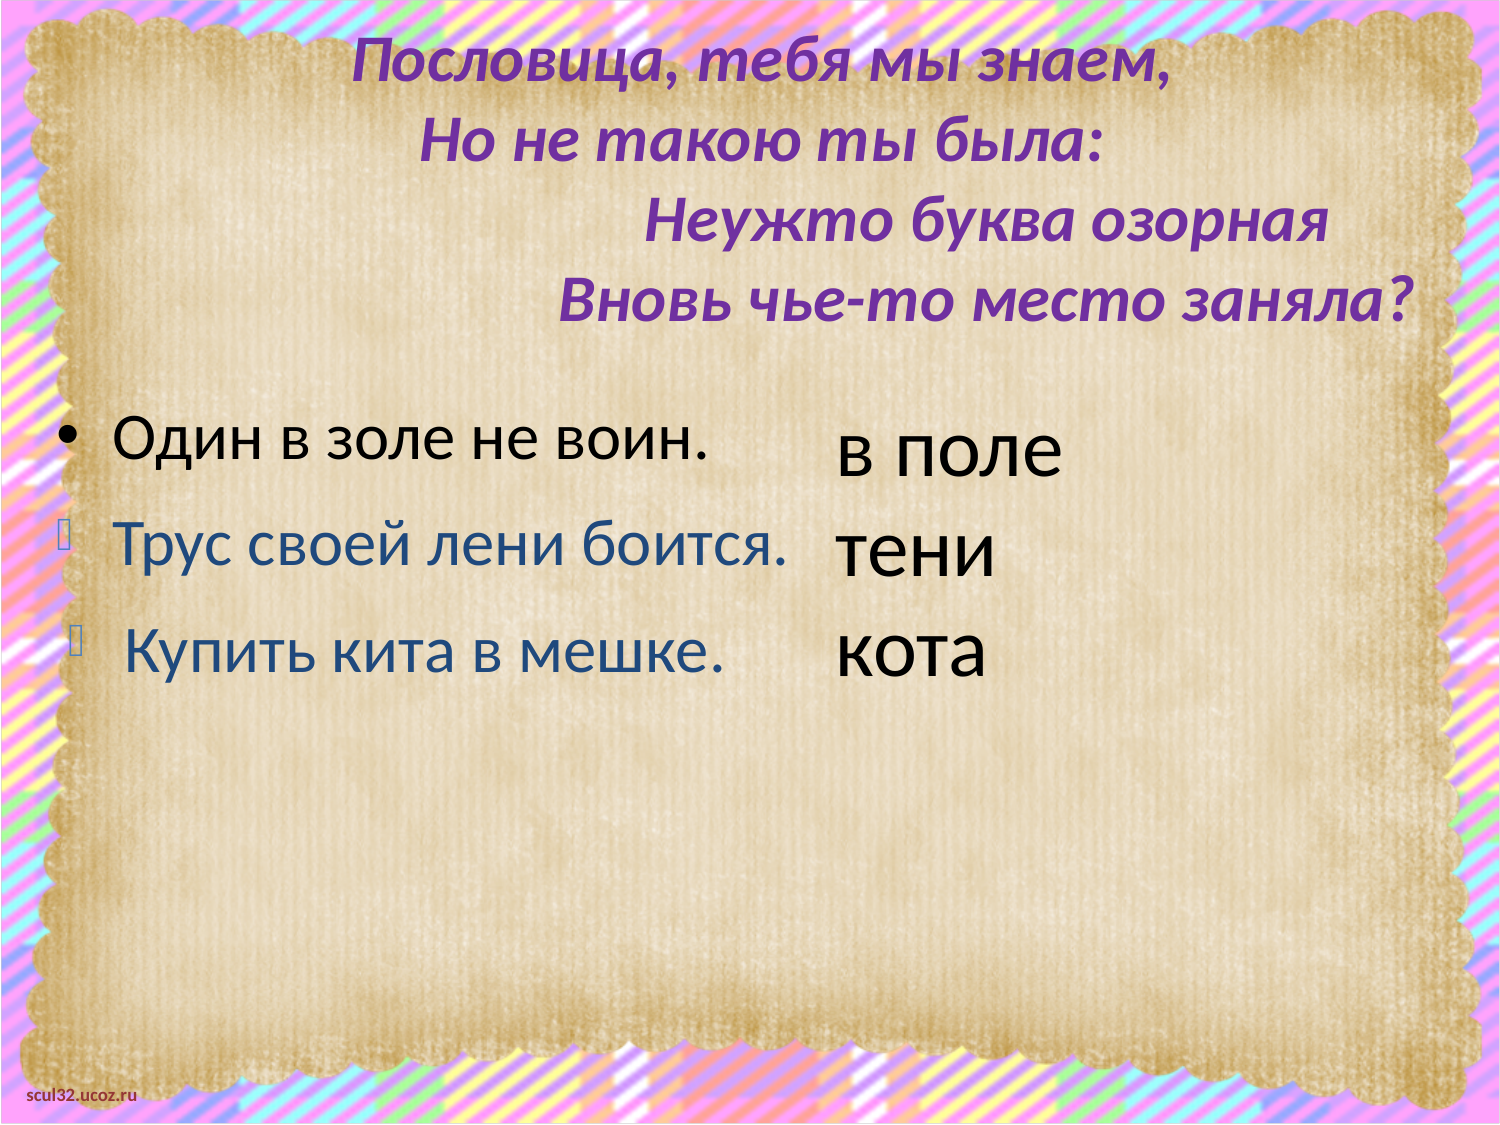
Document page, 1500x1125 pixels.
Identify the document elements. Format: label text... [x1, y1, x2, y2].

picture [0, 0, 1500, 1125]
title Пословица, тебя мы знаем, Но не такою ты была: Неужто буква озорная Вновь чье-то место заняла? [50, 0, 1475, 350]
text_box Купить кита в мешке. [53, 597, 774, 705]
list Один в золе не воин. [41, 385, 739, 480]
text_box Трус своей лени боится. [41, 491, 833, 610]
text_box в поле тени кота [820, 385, 1141, 700]
